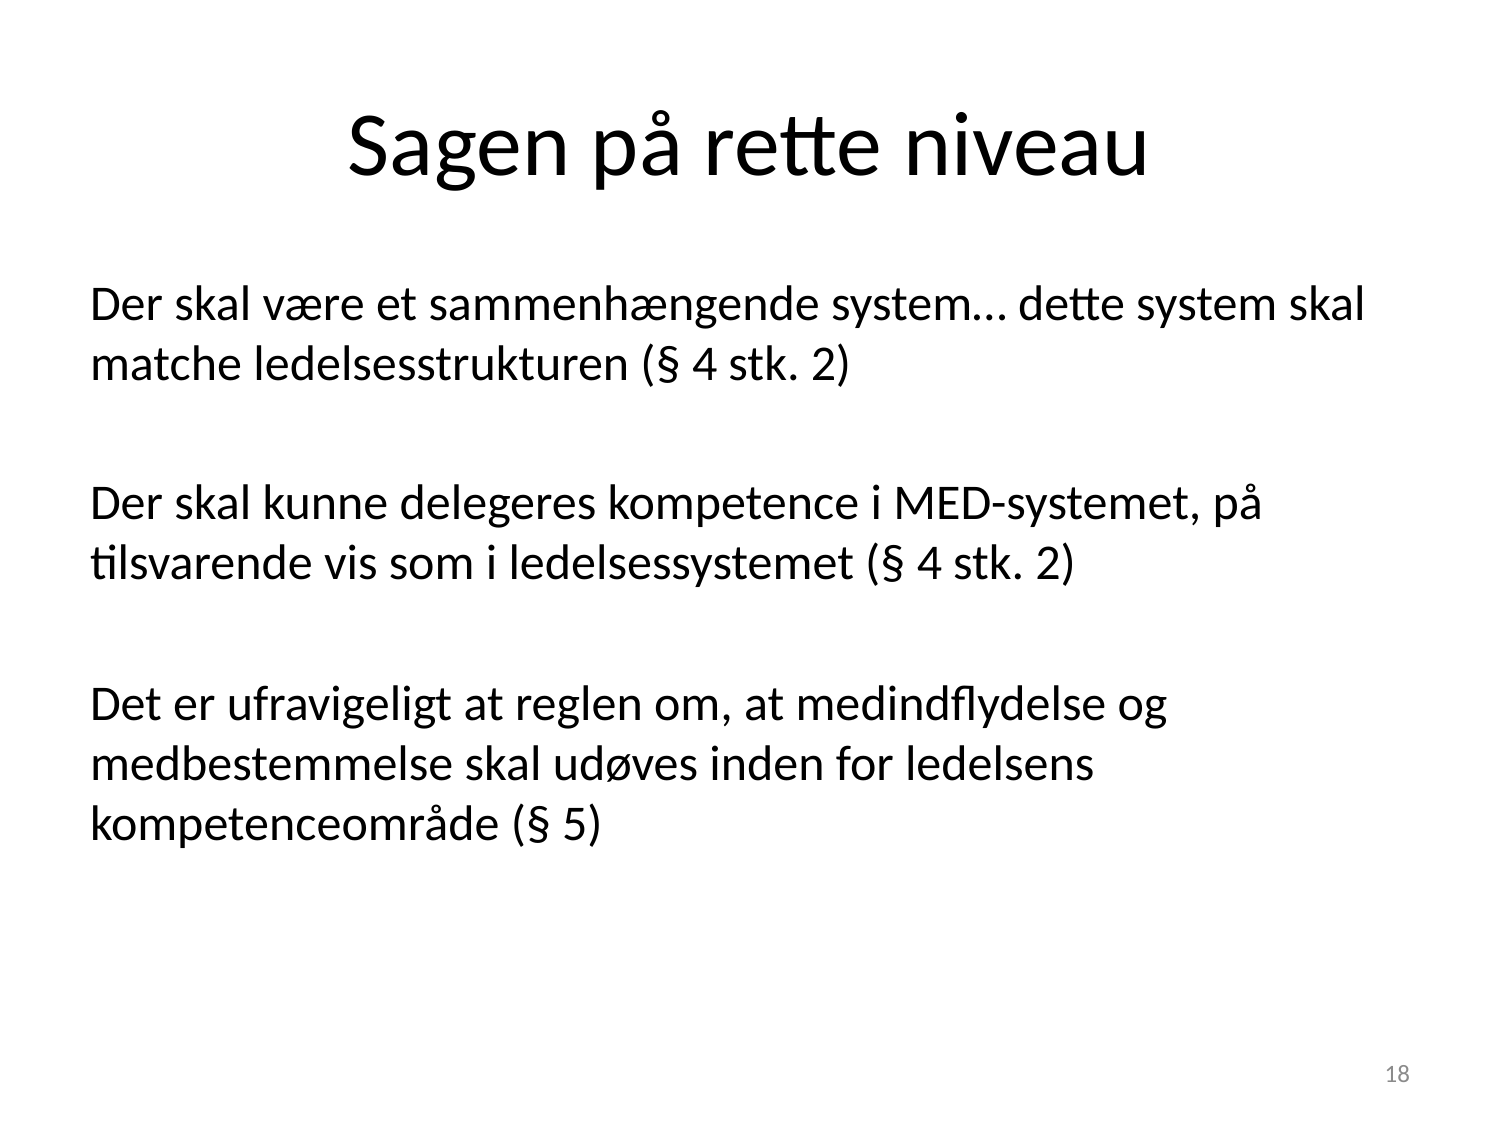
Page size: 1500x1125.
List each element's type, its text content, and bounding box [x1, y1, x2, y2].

title Sagen på rette niveau [75, 45, 1425, 233]
list Der skal være et sammenhængende system… dette system skal matche ledelsesstrukturen (§ 4 stk. 2) Der skal kunne delegeres kompetence i MED-systemet, på tilsvarende vis som i ledelsessystemet (§ 4 stk. 2) Det er ufravigeligt at reglen om, at medindflydelse og medbestemmelse skal udøves inden for ledelsens kompetenceområde (§ 5) [75, 262, 1400, 1005]
slide_number 18 [1074, 1042, 1425, 1103]
